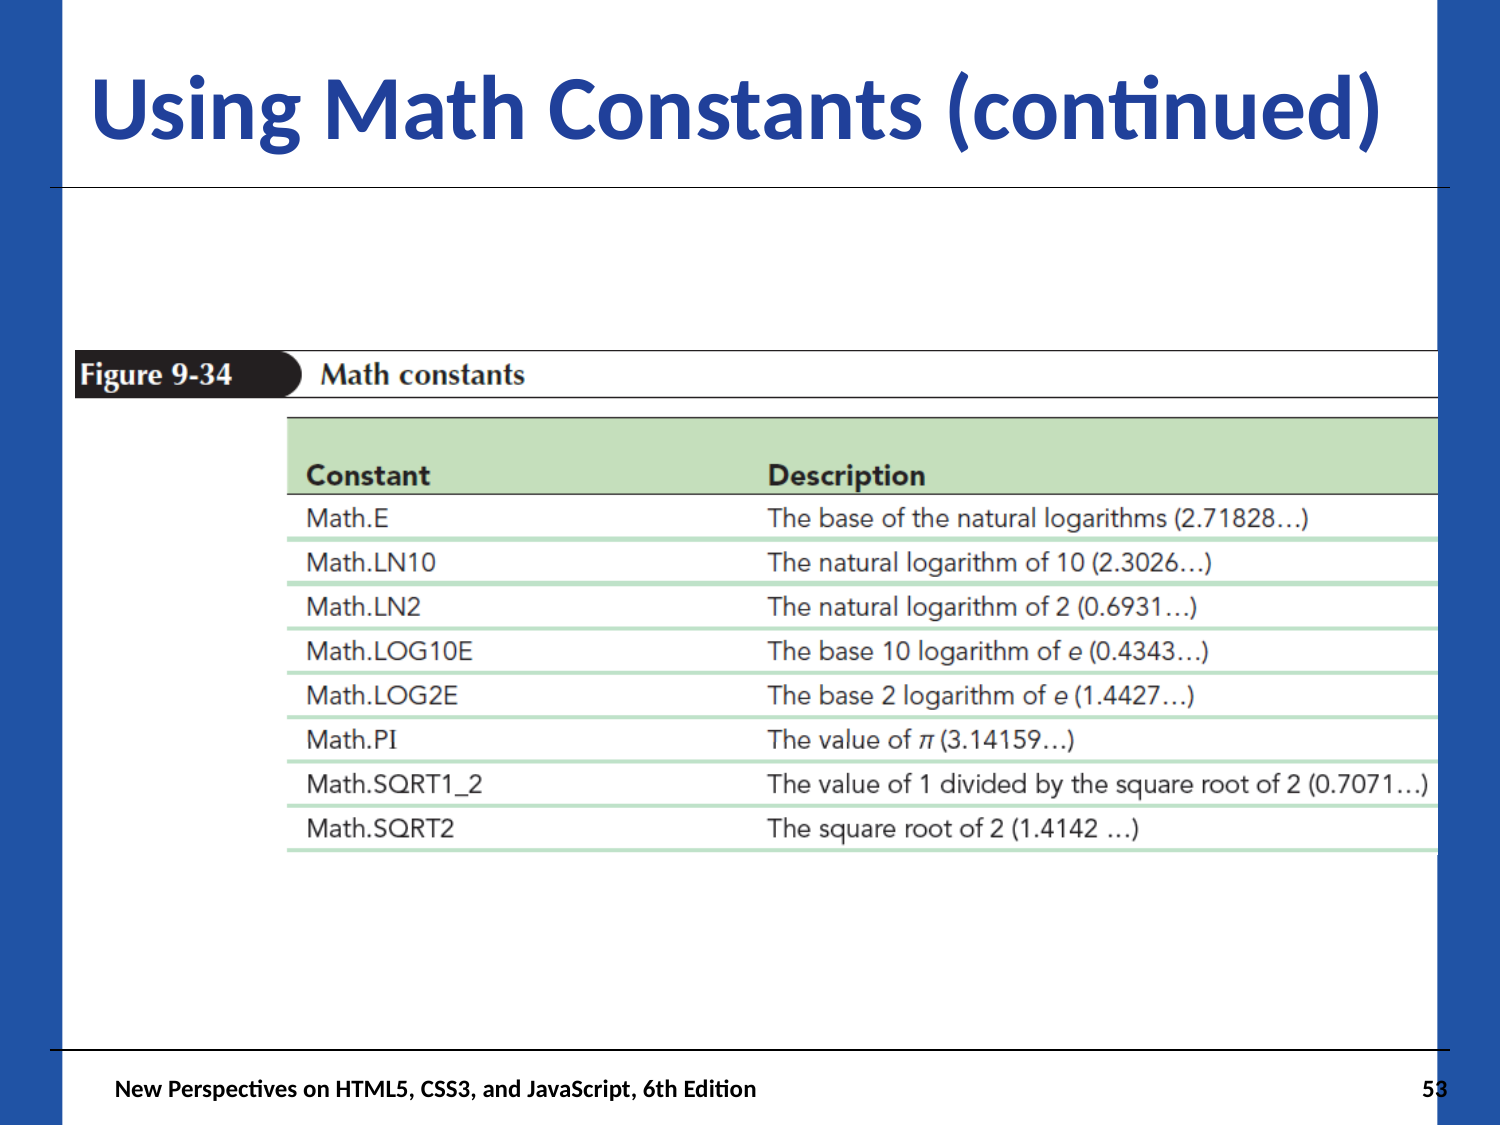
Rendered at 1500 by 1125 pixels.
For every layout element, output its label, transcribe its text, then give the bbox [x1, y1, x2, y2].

footer New Perspectives on HTML5, CSS3, and JavaScript, 6th Edition [48, 1050, 1399, 1125]
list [74, 349, 1438, 856]
slide_number 53 [1399, 1050, 1463, 1125]
title Using Math Constants (continued) [74, 24, 1438, 181]
